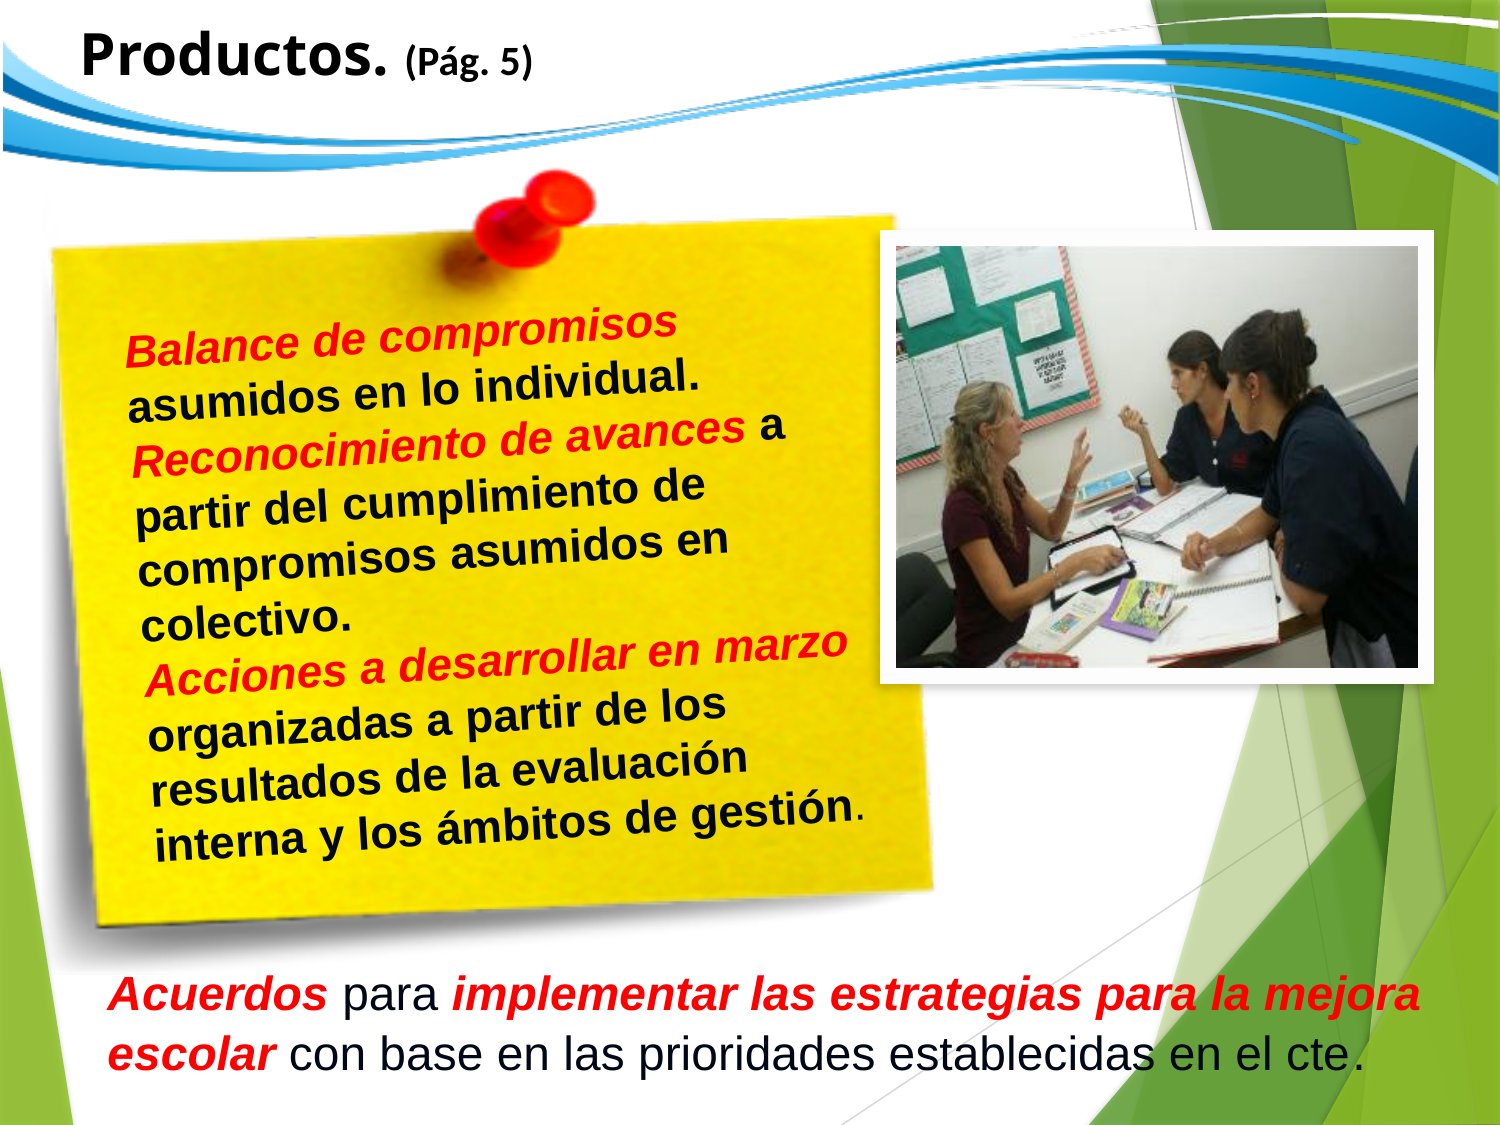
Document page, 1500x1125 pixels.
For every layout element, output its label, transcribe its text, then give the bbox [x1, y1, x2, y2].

text_box Acuerdos para implementar las estrategias para la mejora escolar con base en las prioridades establecidas en el cte. [92, 955, 1484, 1088]
picture [0, 12, 1500, 975]
